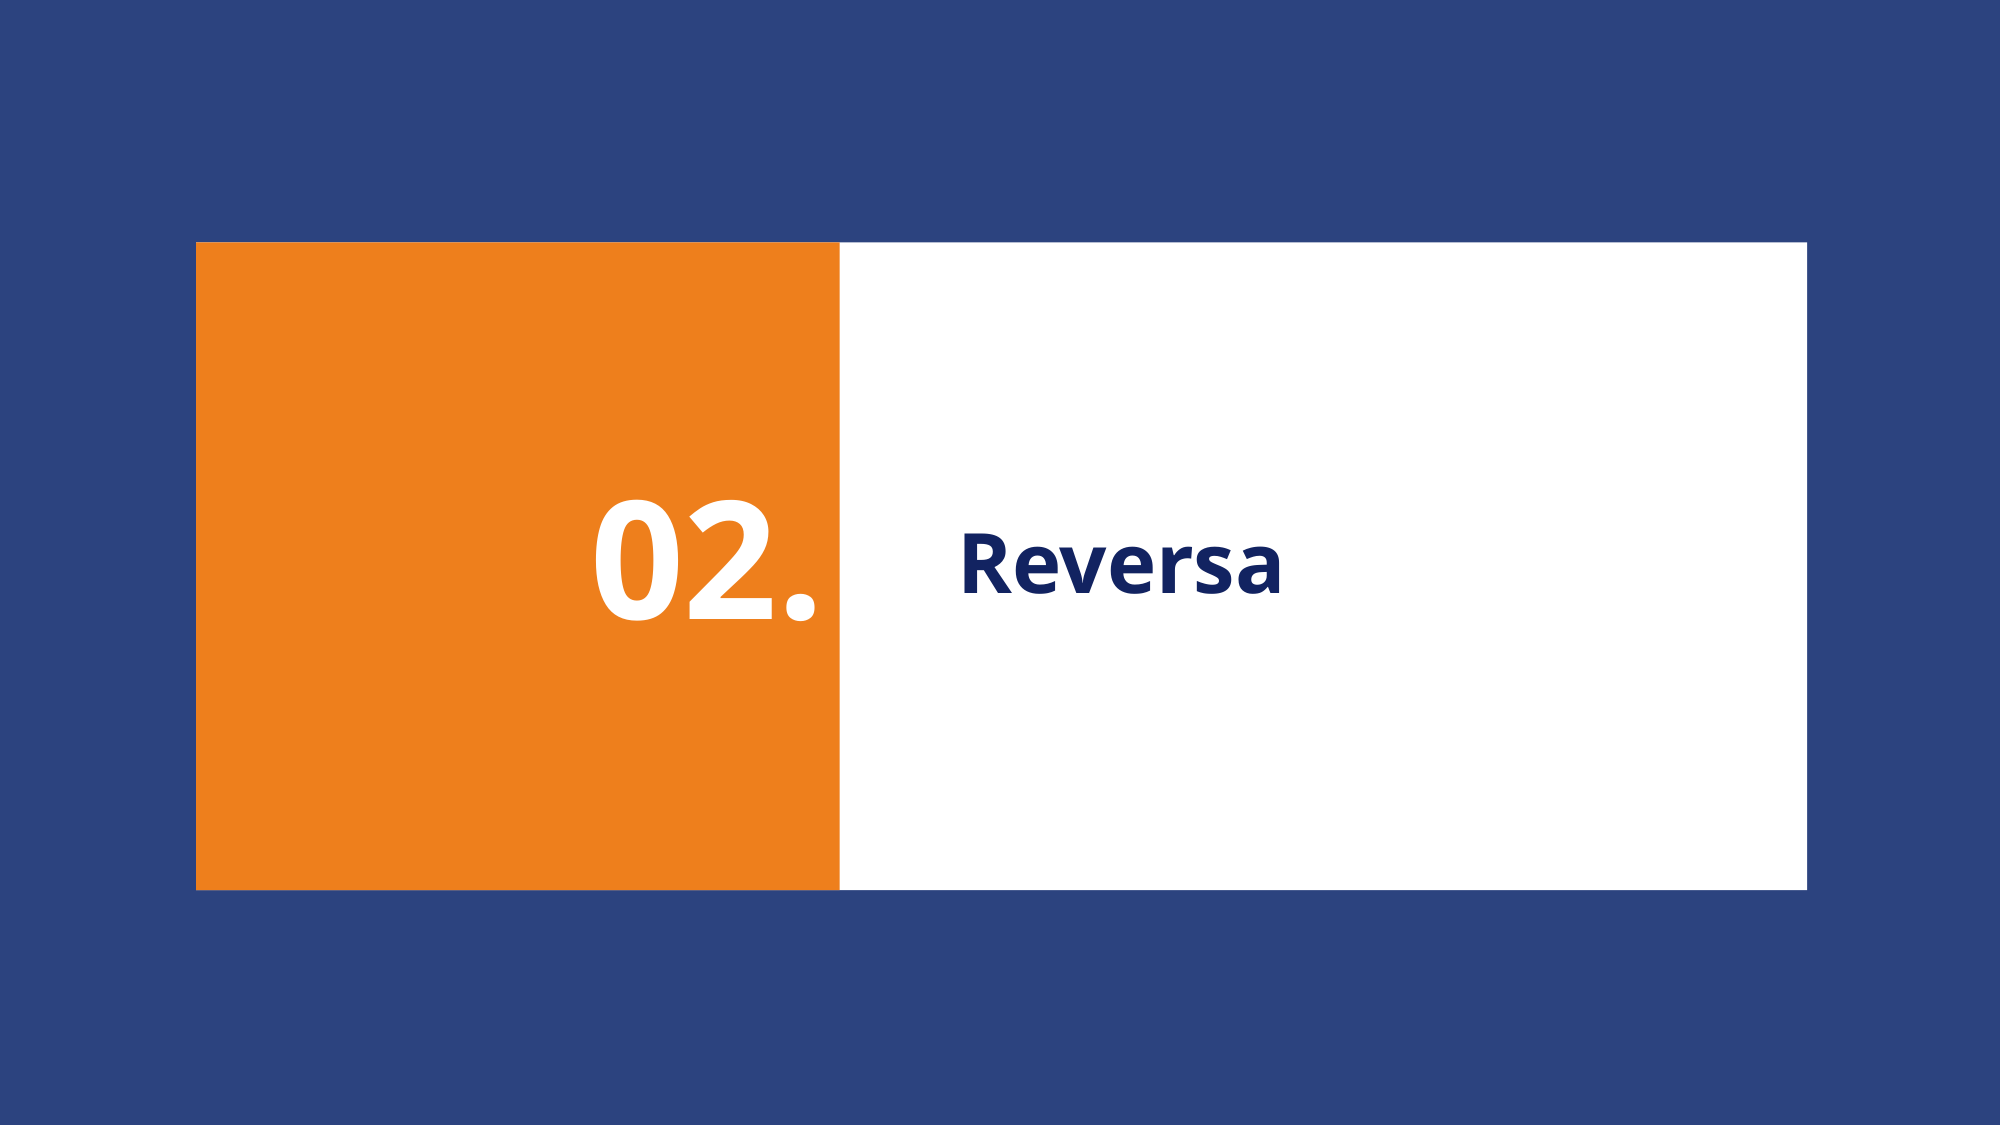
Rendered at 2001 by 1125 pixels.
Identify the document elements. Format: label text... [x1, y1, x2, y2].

title 02. [196, 443, 840, 690]
list Reversa [904, 443, 1743, 690]
